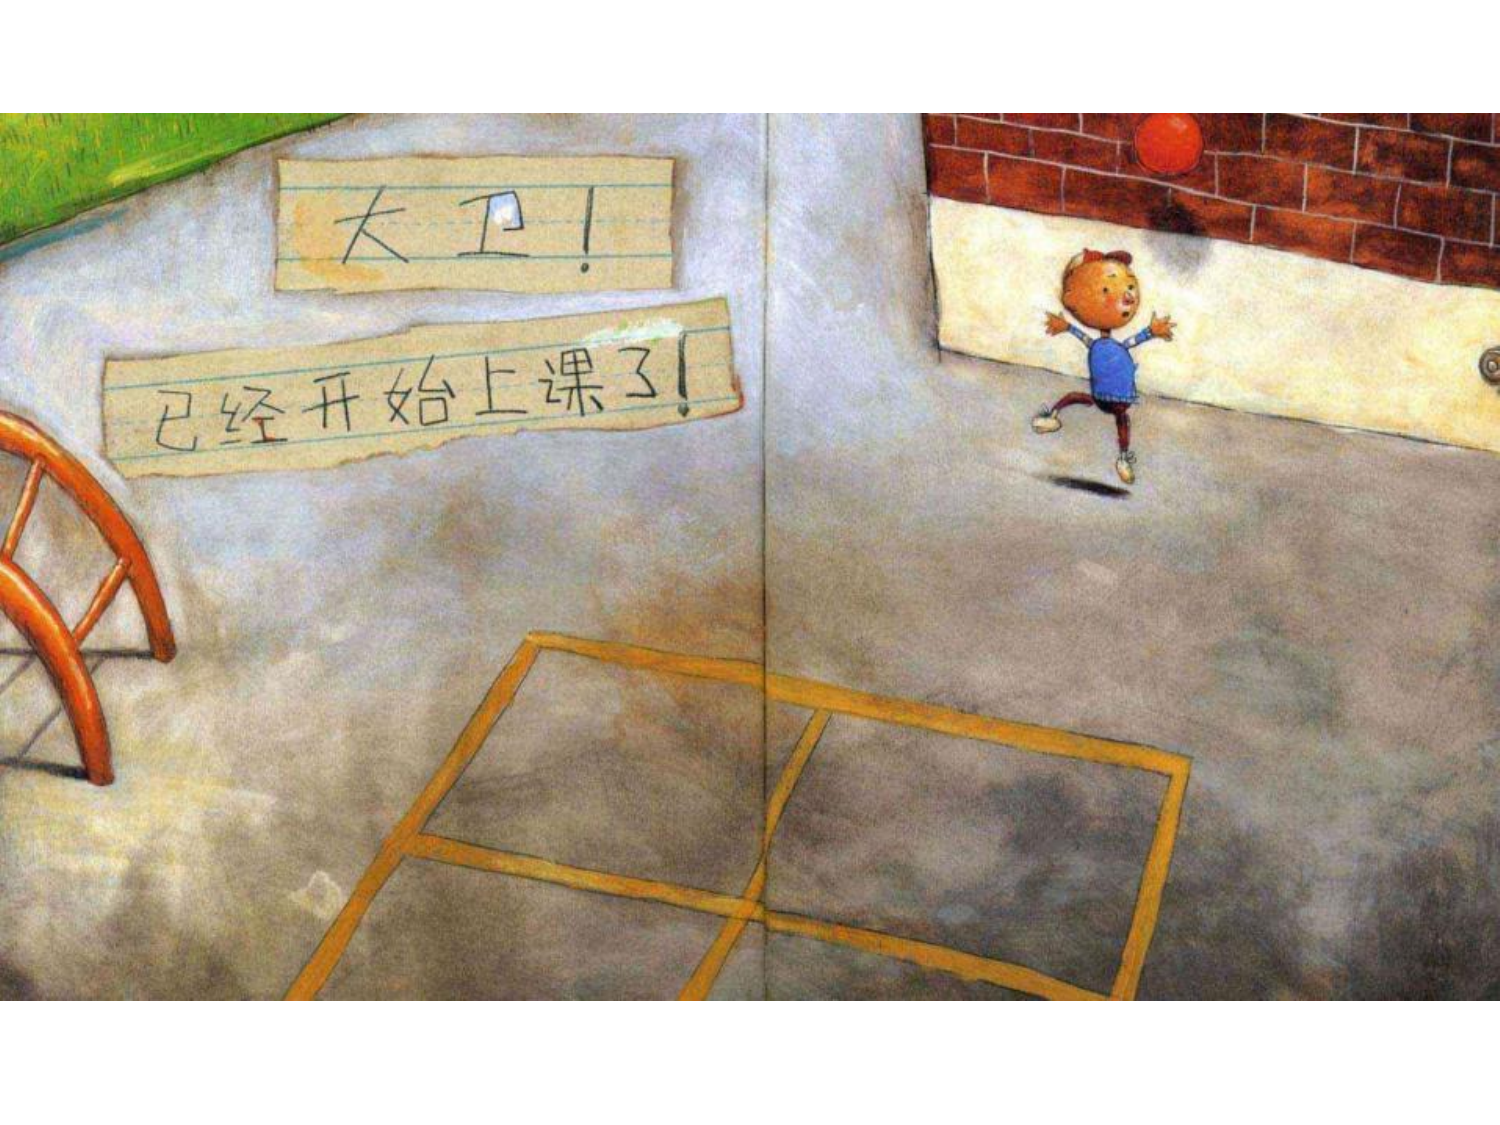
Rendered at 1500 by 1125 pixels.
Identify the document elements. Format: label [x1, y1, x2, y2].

picture [0, 113, 1500, 1002]
